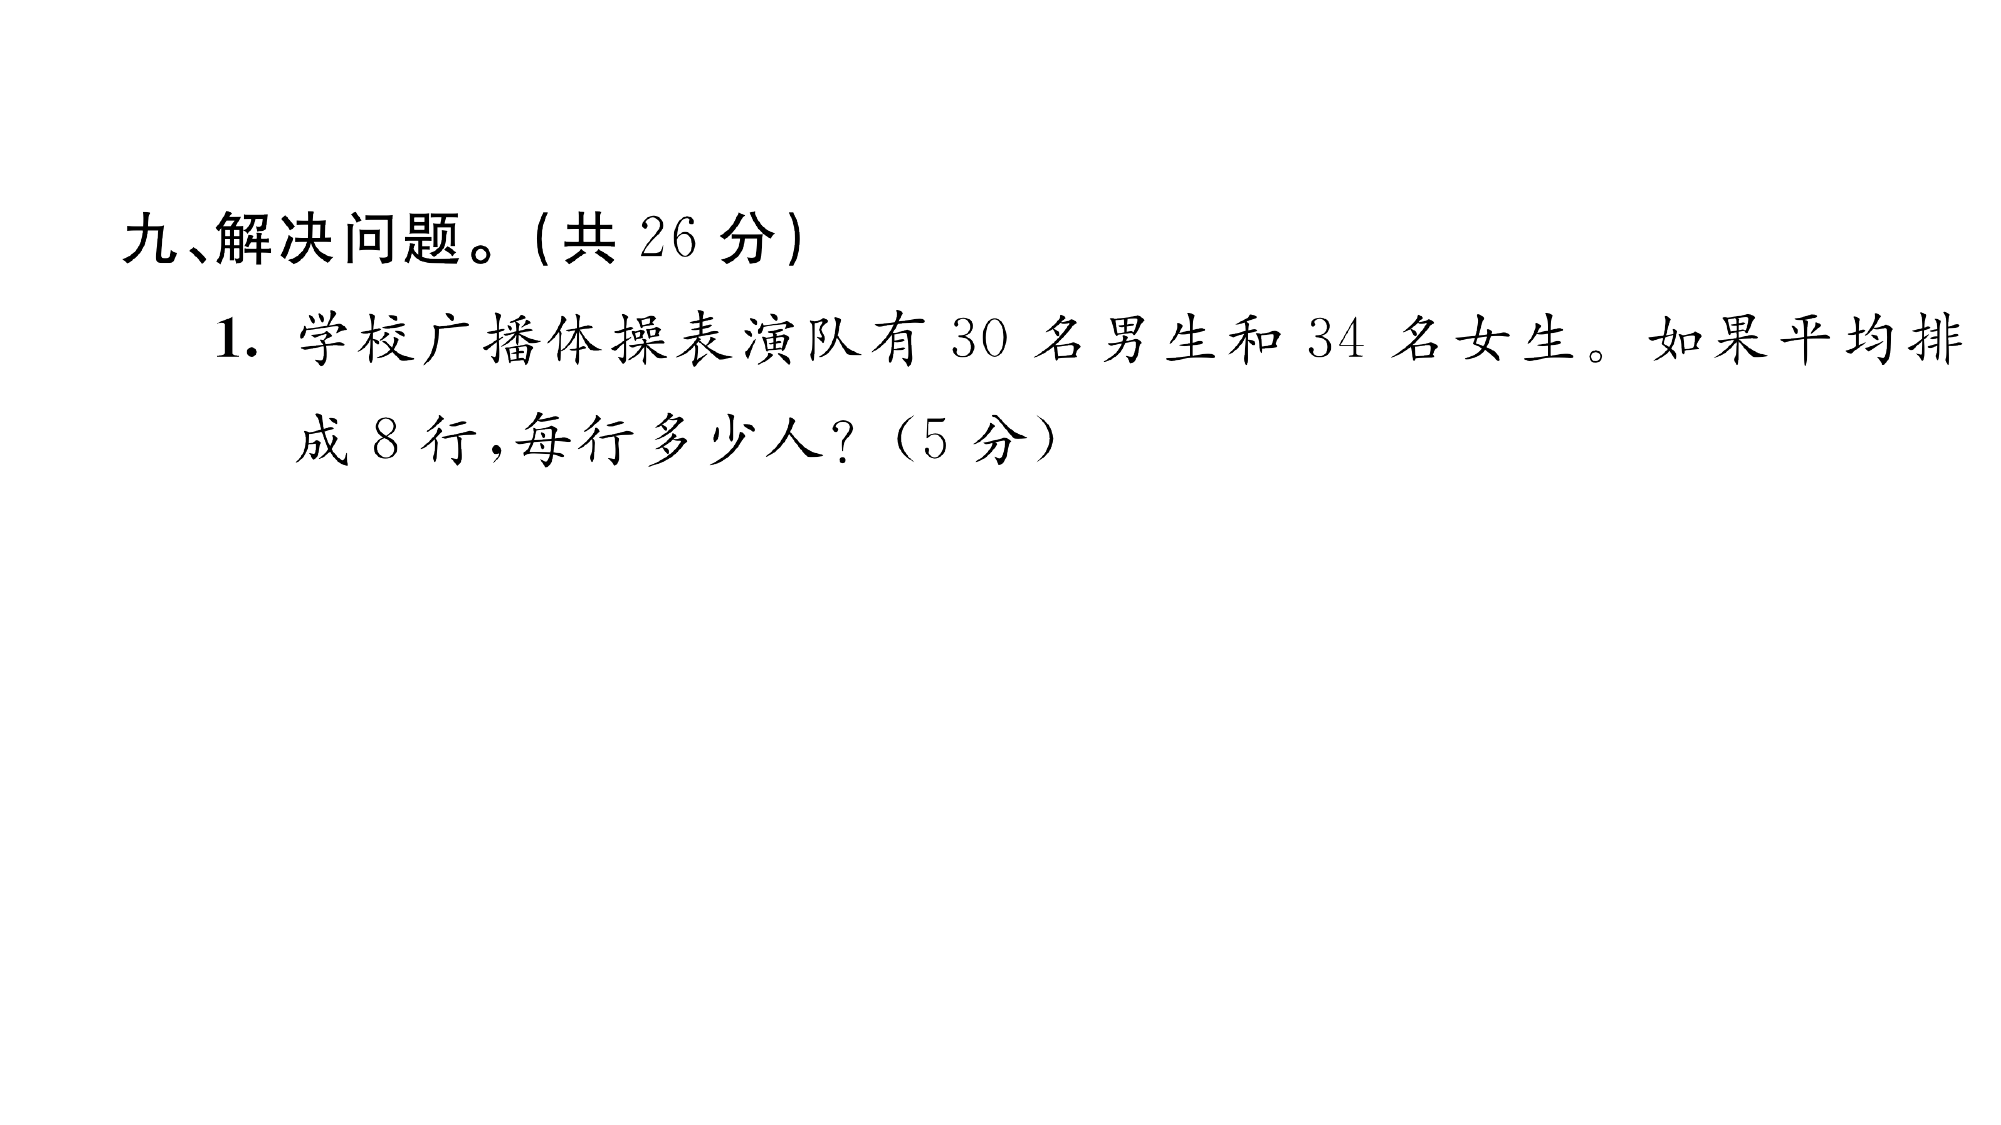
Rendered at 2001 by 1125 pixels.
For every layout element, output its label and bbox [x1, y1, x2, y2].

picture [118, 177, 2000, 767]
